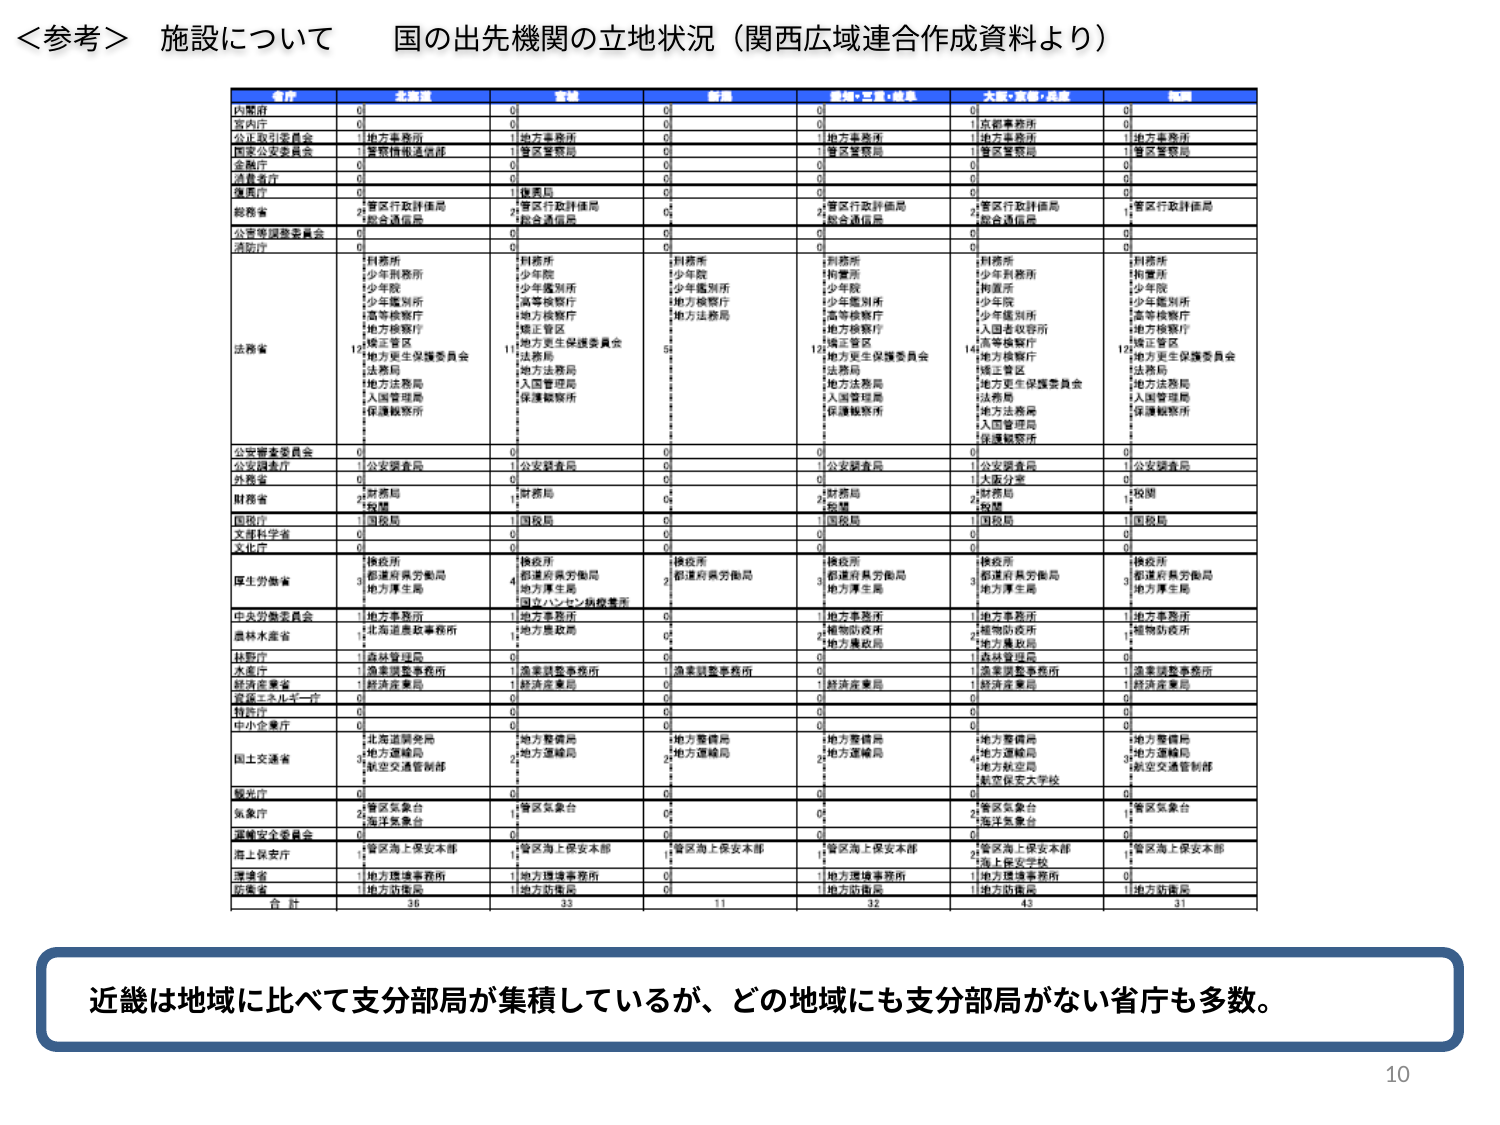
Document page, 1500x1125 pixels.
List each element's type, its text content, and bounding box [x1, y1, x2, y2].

text_box ＜参考＞ 施設について 国の出先機関の立地状況（関西広域連合作成資料より） [0, 0, 1500, 71]
text_box 近畿は地域に比べて支分部局が集積しているが、どの地域にも支分部局がない省庁も多数。 [39, 950, 1461, 1049]
picture [218, 85, 1273, 918]
slide_number 10 [1074, 1049, 1425, 1103]
